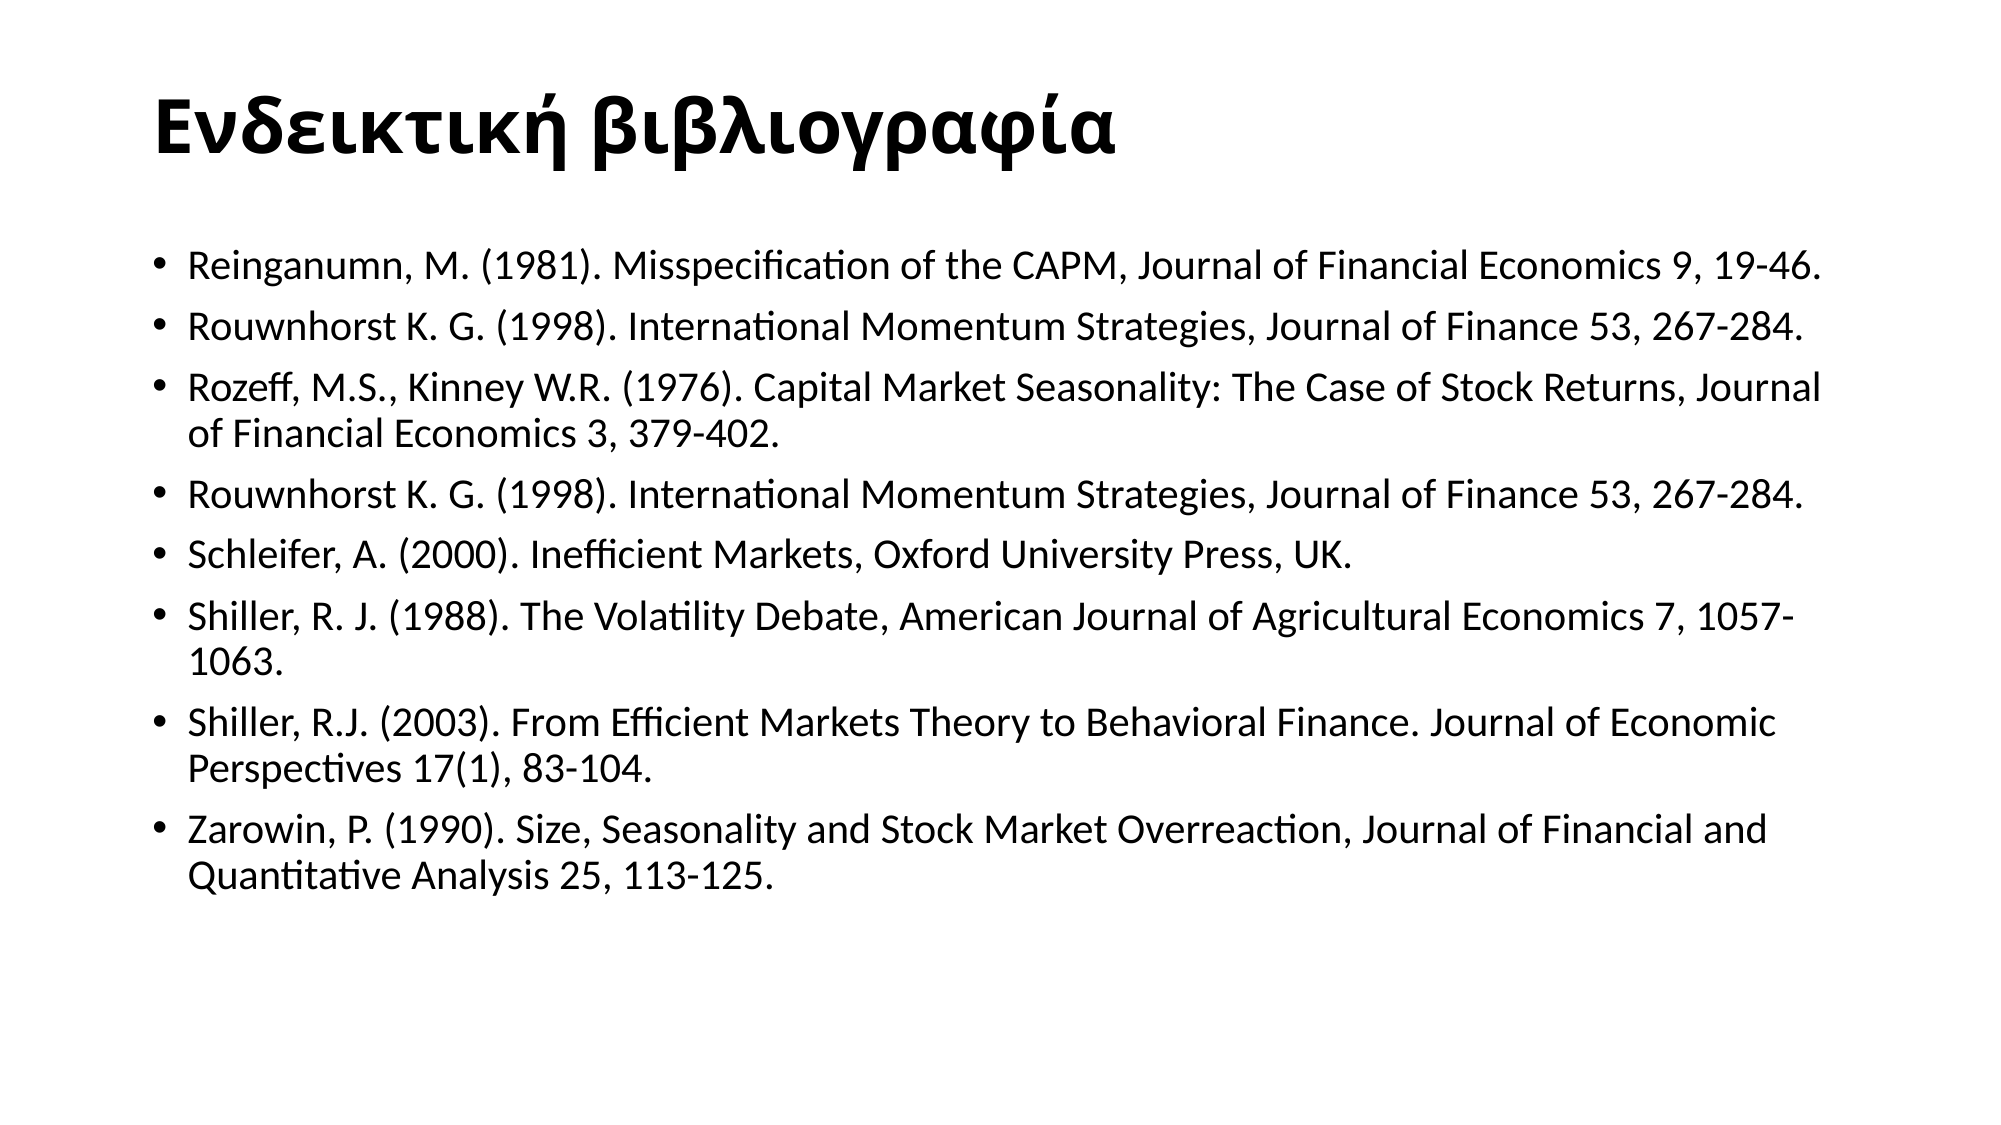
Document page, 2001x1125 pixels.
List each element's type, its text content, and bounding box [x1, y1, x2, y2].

list Reinganumn, M. (1981). Misspecification of the CAPM, Journal of Financial Economics 9, 19-46. Rouwnhorst K. G. (1998). International Momentum Strategies, Journal of Finance 53, 267-284. Rozeff, M.S., Kinney W.R. (1976). Capital Market Seasonality: The Case of Stock Returns, Journal of Financial Economics 3, 379-402. Rouwnhorst K. G. (1998). International Momentum Strategies, Journal of Finance 53, 267-284. Schleifer, A. (2000). Inefficient Markets, Oxford University Press, UK. Shiller, R. J. (1988). The Volatility Debate, American Journal of Agricultural Economics 7, 1057-1063. Shiller, R.J. (2003). From Efficient Markets Theory to Behavioral Finance. Journal of Economic Perspectives 17(1), 83-104. Zarowin, P. (1990). Size, Seasonality and Stock Market Overreaction, Journal of Financial and Quantitative Analysis 25, 113-125. [137, 235, 1863, 1014]
title Ενδεικτική βιβλιογραφία [137, 59, 1863, 199]
